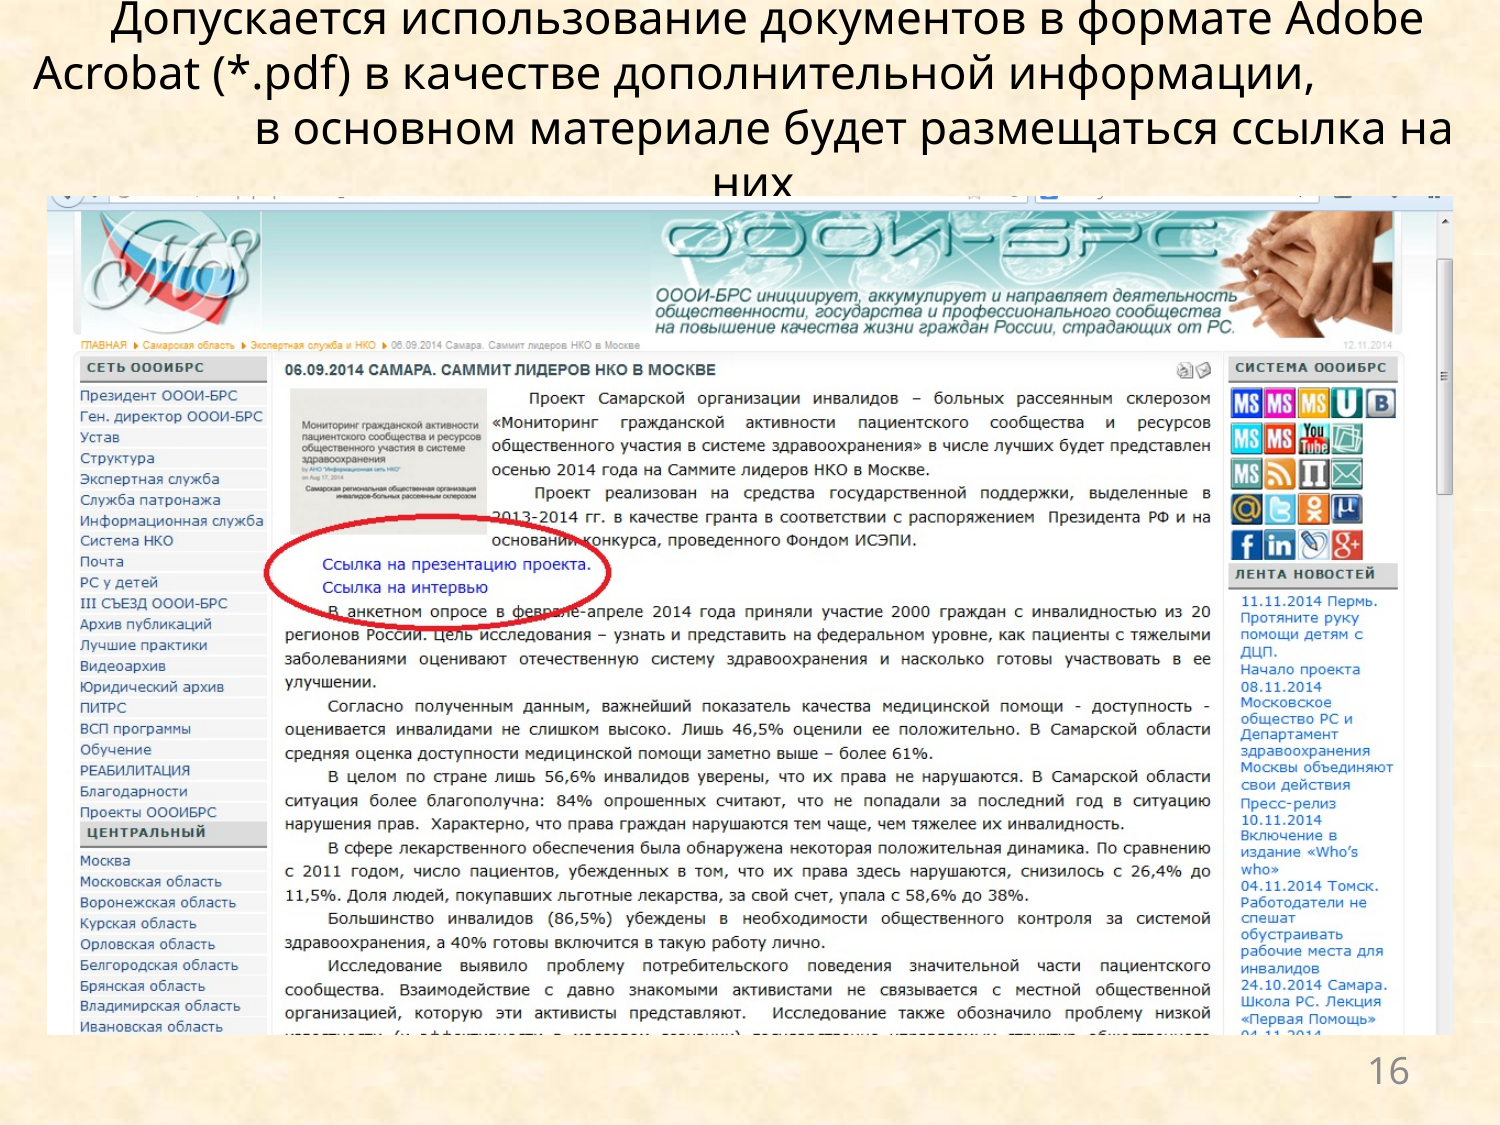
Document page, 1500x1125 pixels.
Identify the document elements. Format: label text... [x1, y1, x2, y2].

text_box Допускается использование документов в формате Adobe Acrobat (*.pdf) в качестве дополнительной информации, в основном материале будет размещаться ссылка на них [17, 0, 1489, 216]
slide_number 16 [1074, 1043, 1425, 1103]
picture [0, 0, 1500, 1125]
